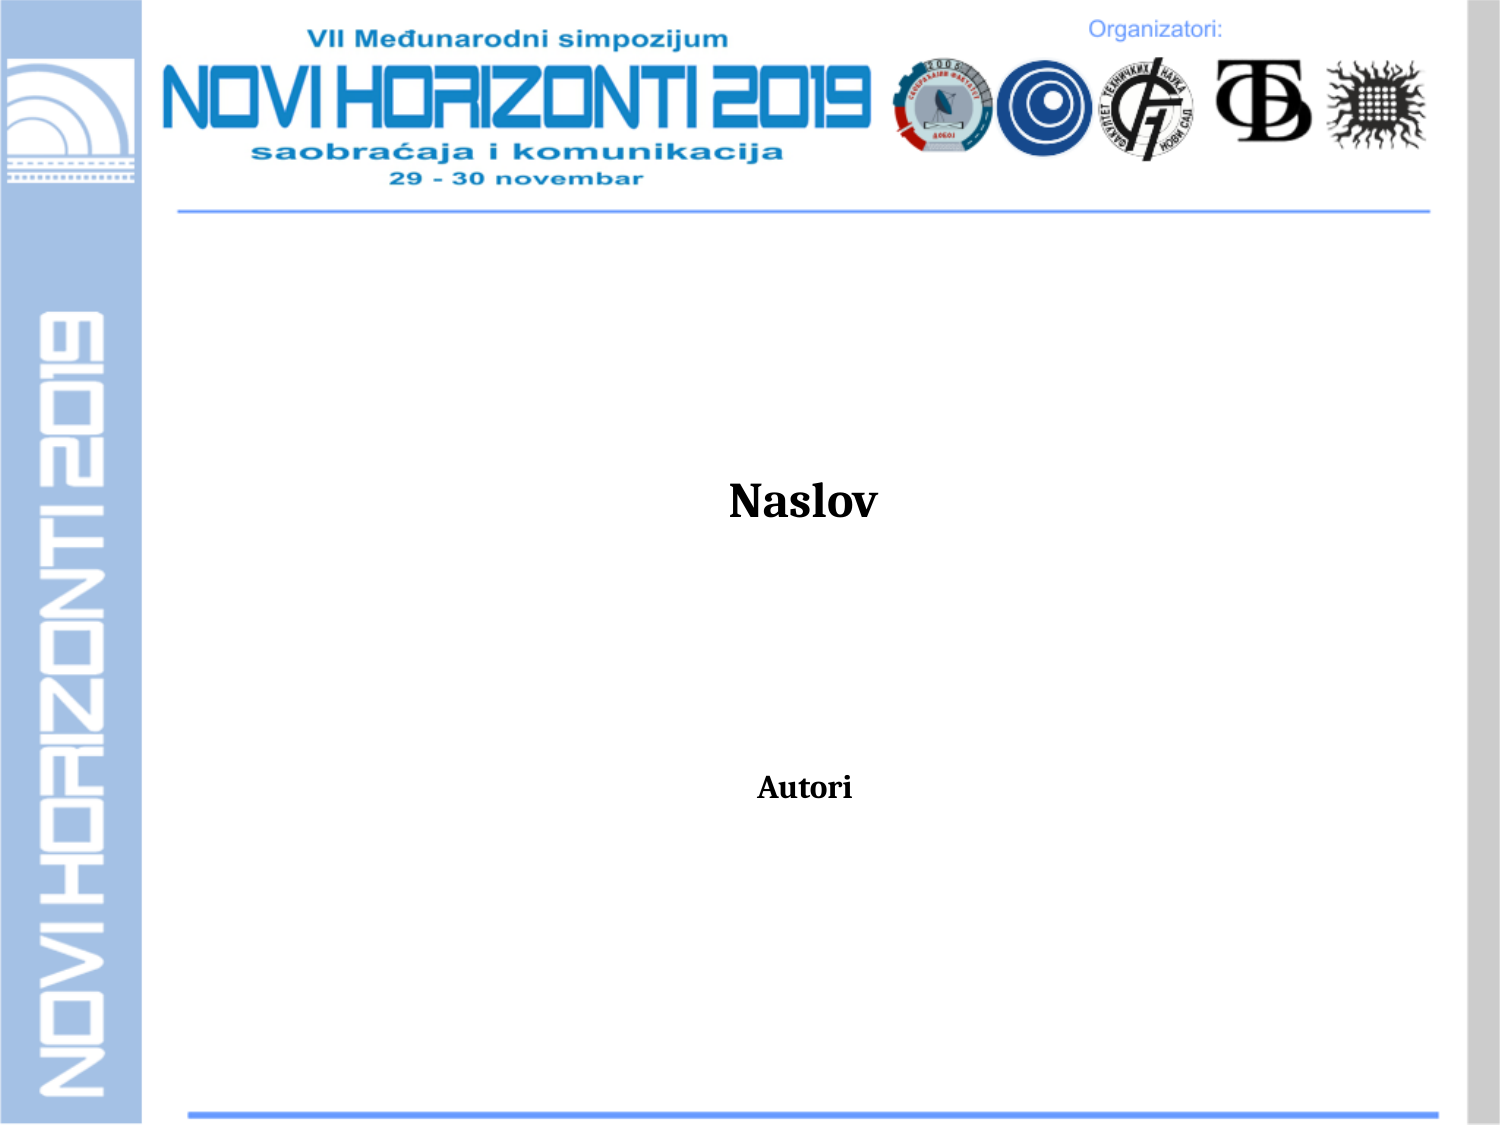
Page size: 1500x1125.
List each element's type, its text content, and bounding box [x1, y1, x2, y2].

text_box Autori [193, 762, 1417, 991]
picture [0, 0, 1500, 1125]
subtitle Naslov [210, 467, 1397, 670]
